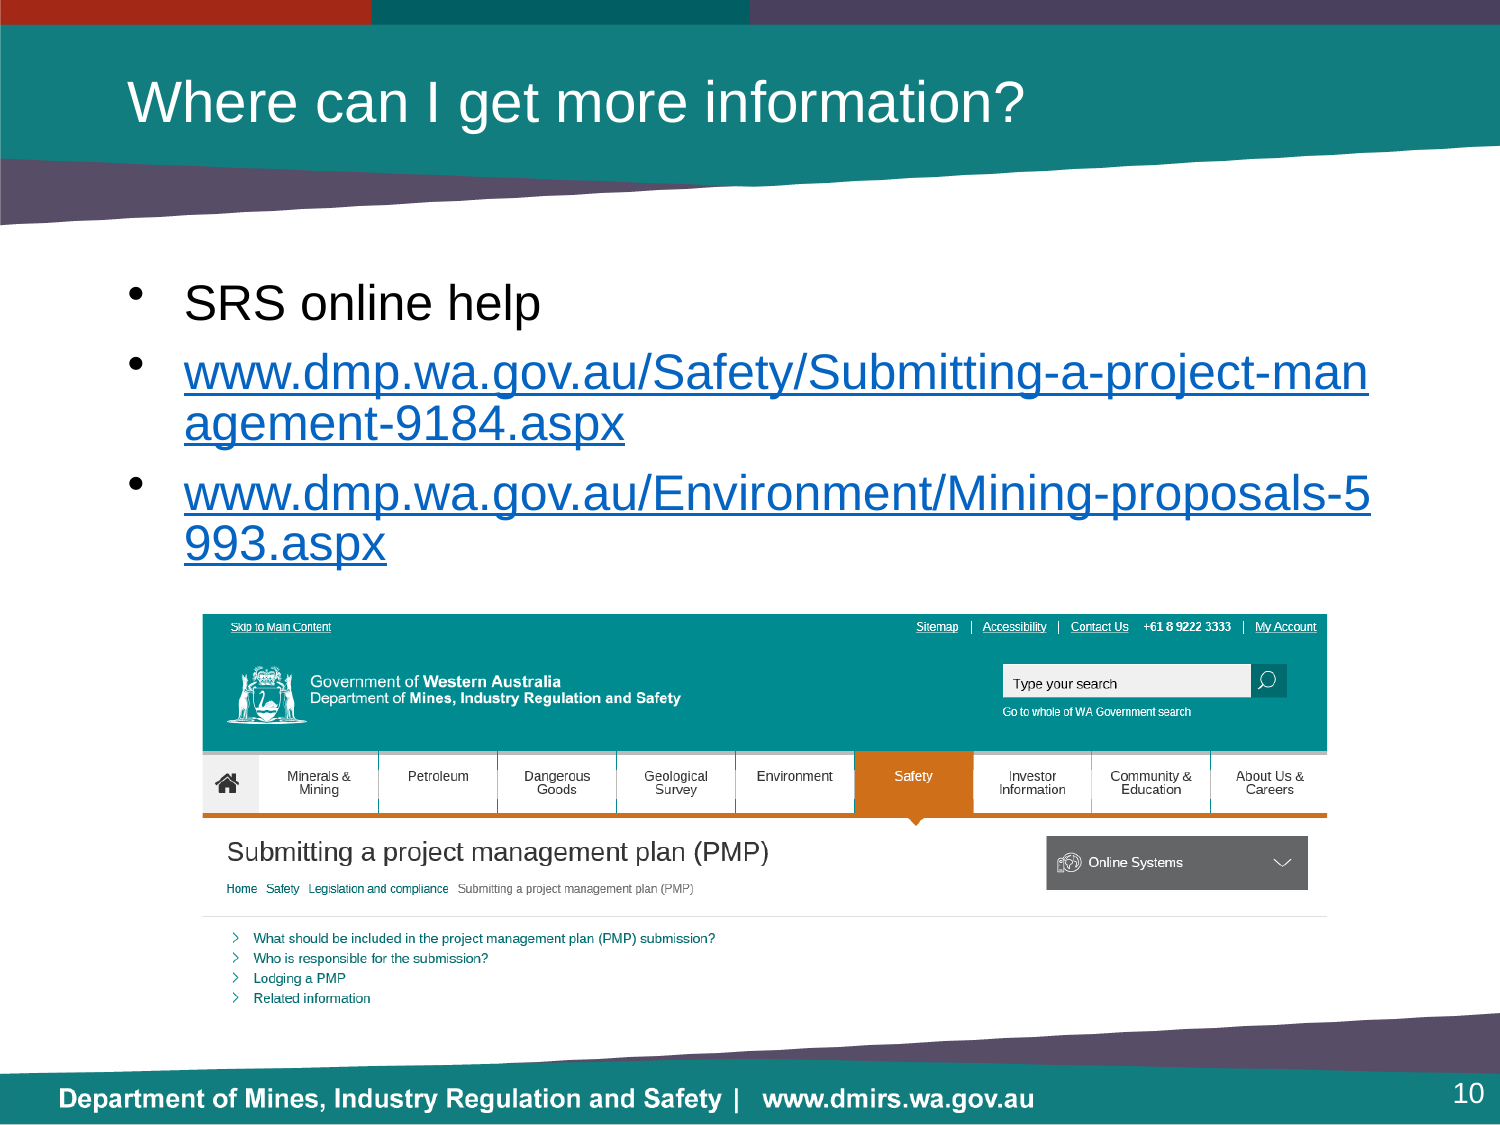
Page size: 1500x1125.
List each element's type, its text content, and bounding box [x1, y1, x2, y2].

picture [0, 614, 1500, 1125]
picture [0, 0, 1500, 245]
title Where can I get more information? [112, 37, 1388, 161]
slide_number 10 [1187, 1066, 1500, 1125]
list SRS online help www.dmp.wa.gov.au/Safety/Submitting-a-project-management-9184.aspx www.dmp.wa.gov.au/Environment/Mining-proposals-5993.aspx [112, 262, 1388, 1000]
